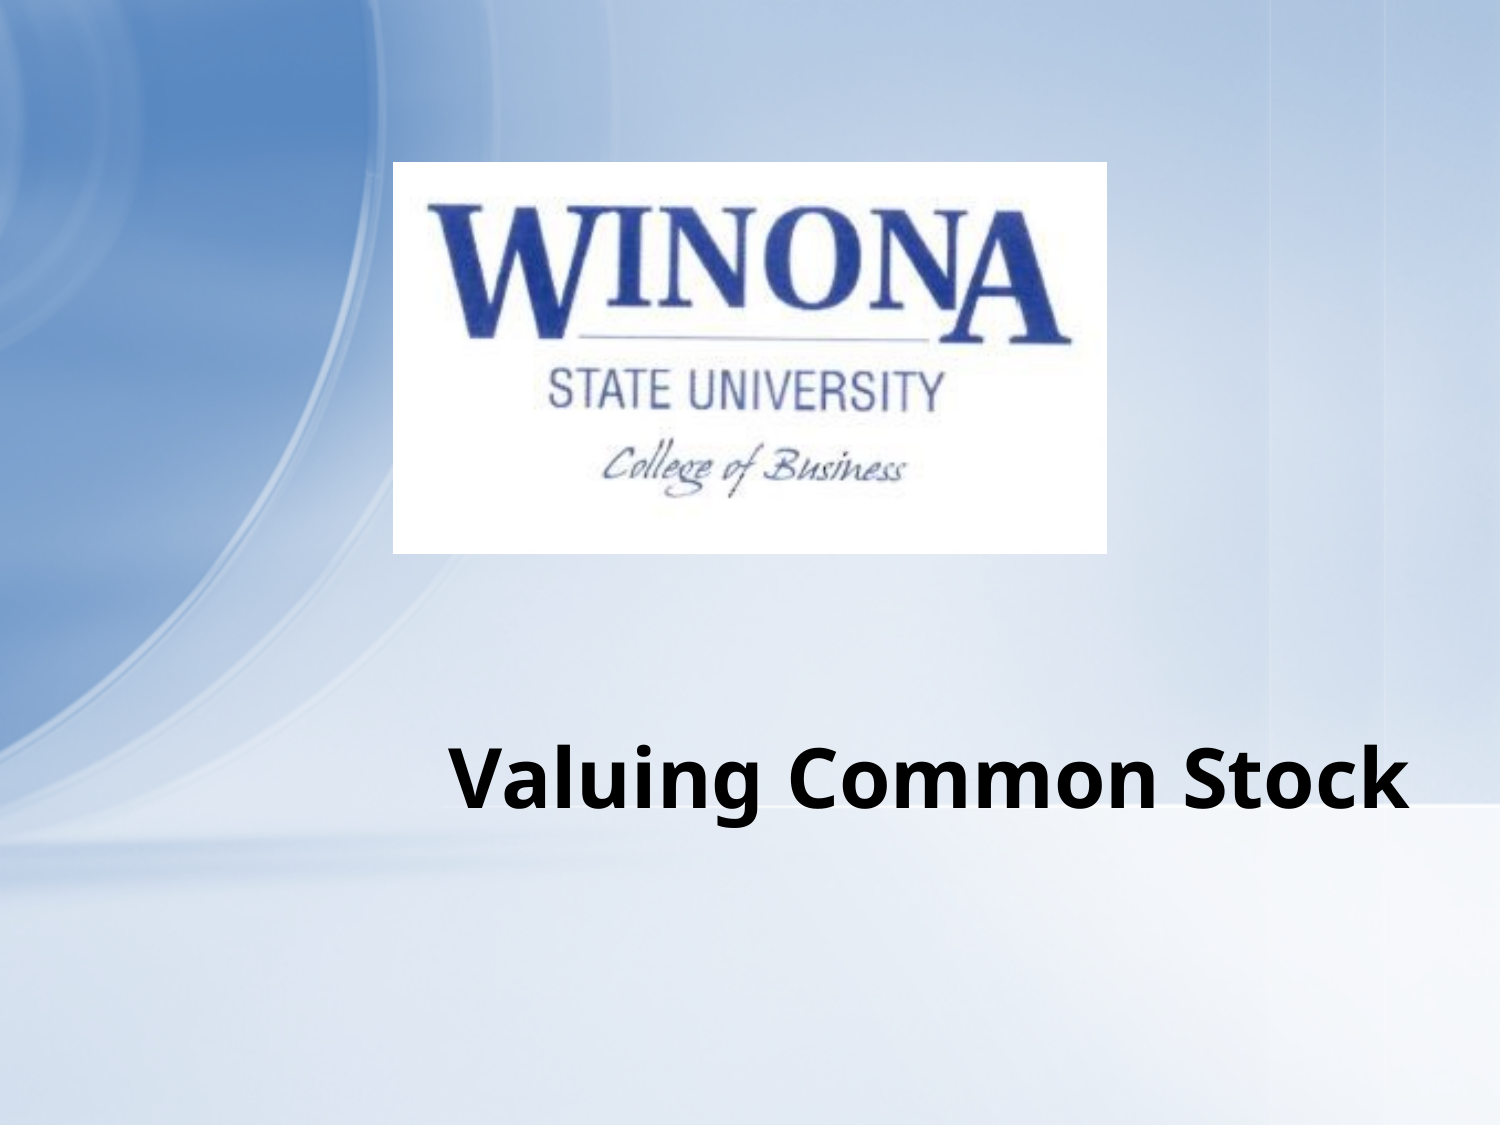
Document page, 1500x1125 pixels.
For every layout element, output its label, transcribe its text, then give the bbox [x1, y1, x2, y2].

title Valuing Common Stock [181, 591, 1425, 833]
picture [0, 0, 1500, 1125]
